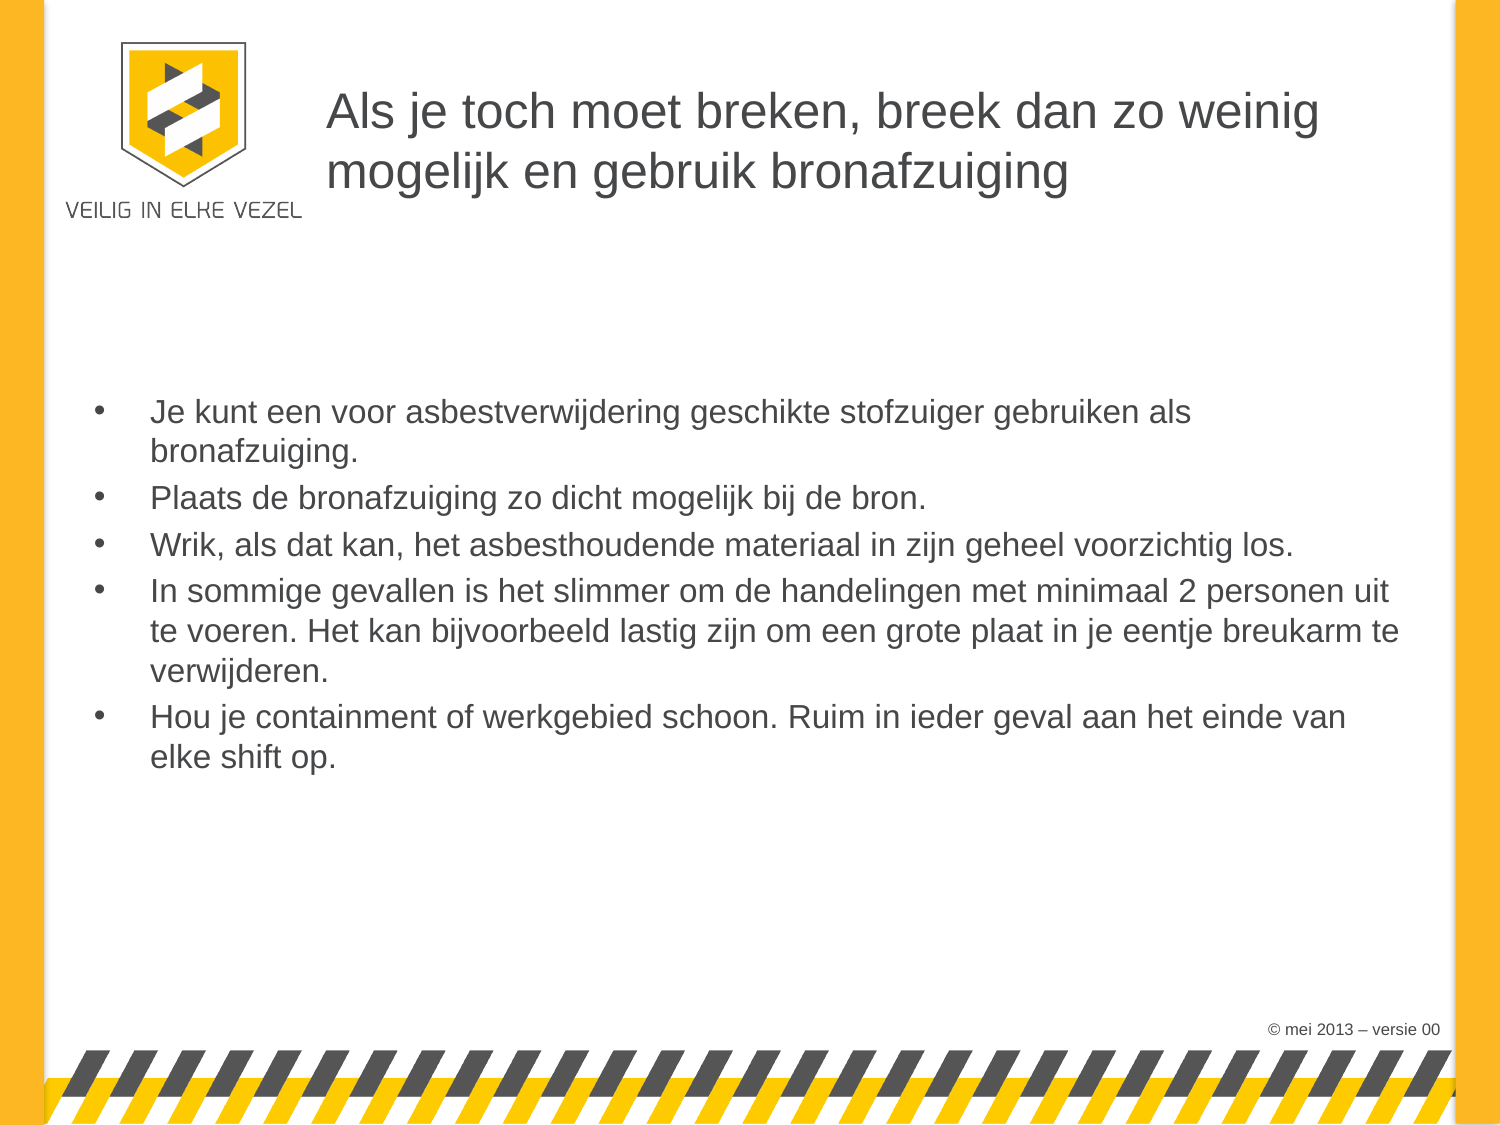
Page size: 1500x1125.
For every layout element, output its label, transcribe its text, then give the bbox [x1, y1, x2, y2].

picture [44, 20, 311, 245]
picture [45, 1050, 1455, 1124]
title Als je toch moet breken, breek dan zo weinig mogelijk en gebruik bronafzuiging [310, 45, 1425, 233]
list Je kunt een voor asbestverwijdering geschikte stofzuiger gebruiken als bronafzuiging. Plaats de bronafzuiging zo dicht mogelijk bij de bron. Wrik, als dat kan, het asbesthoudende materiaal in zijn geheel voorzichtig los. In sommige gevallen is het slimmer om de handelingen met minimaal 2 personen uit te voeren. Het kan bijvoorbeeld lastig zijn om een grote plaat in je eentje breukarm te verwijderen. Hou je containment of werkgebied schoon. Ruim in ieder geval aan het einde van elke shift op. [78, 289, 1425, 1005]
